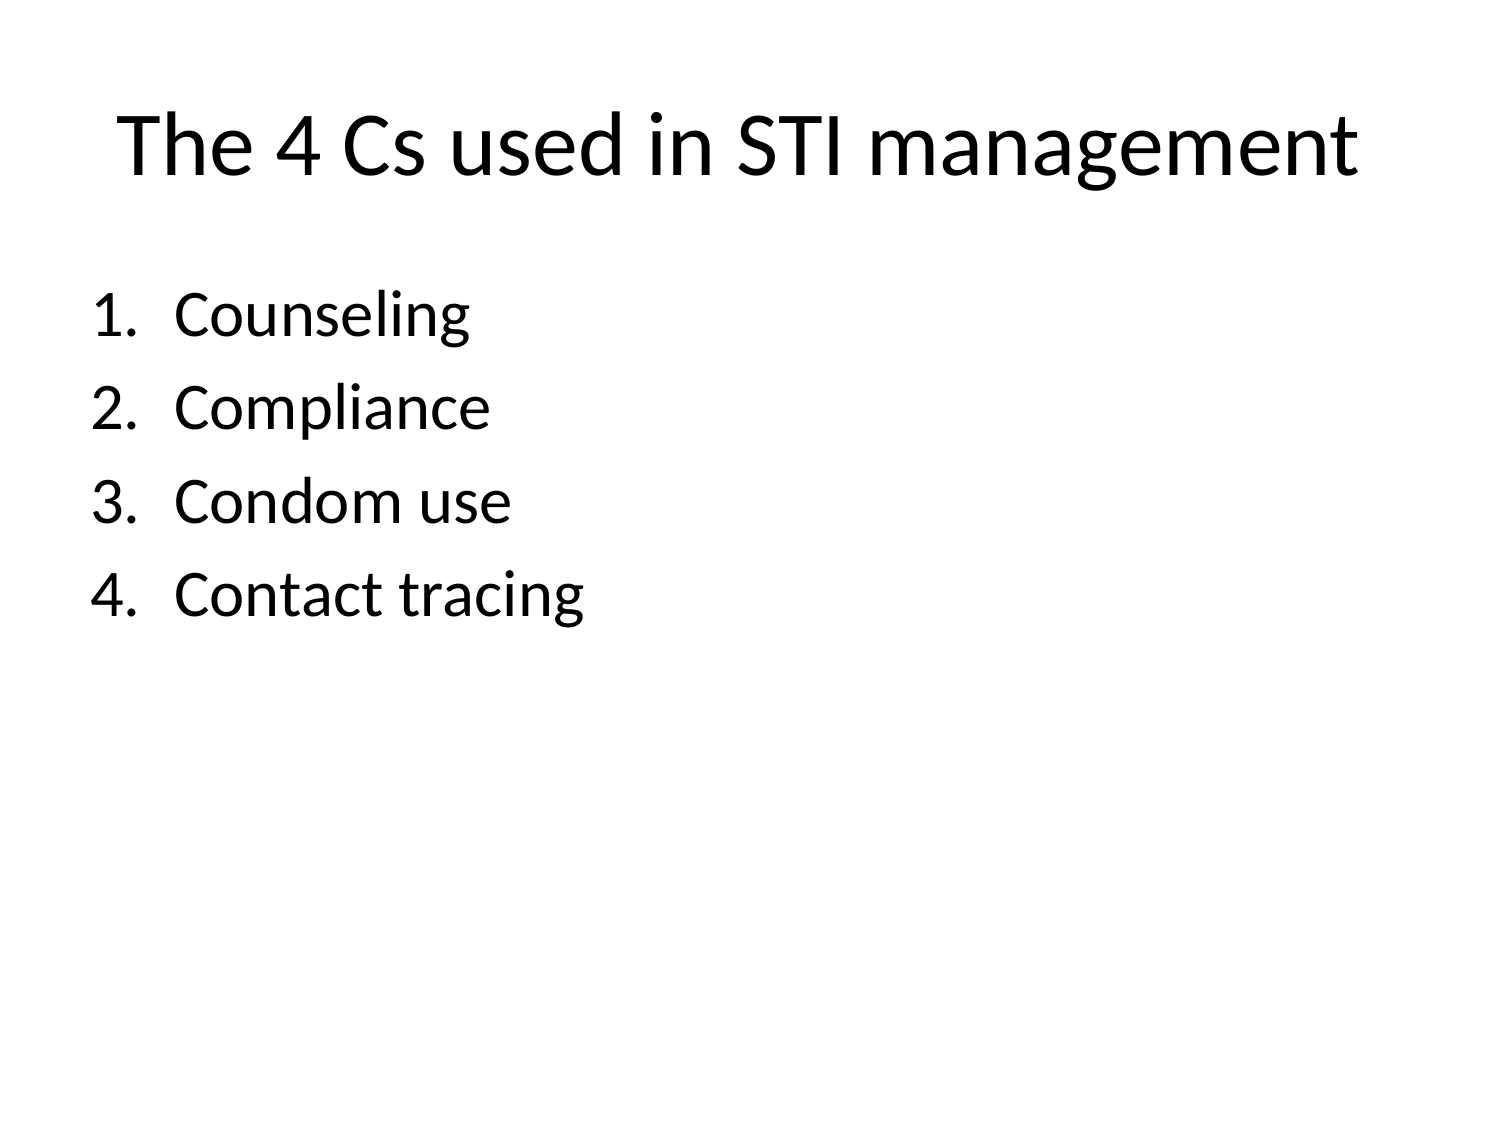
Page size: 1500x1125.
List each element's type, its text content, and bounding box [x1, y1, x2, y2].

title The 4 Cs used in STI management [75, 45, 1425, 233]
list Counseling Compliance Condom use Contact tracing [75, 262, 1425, 1005]
